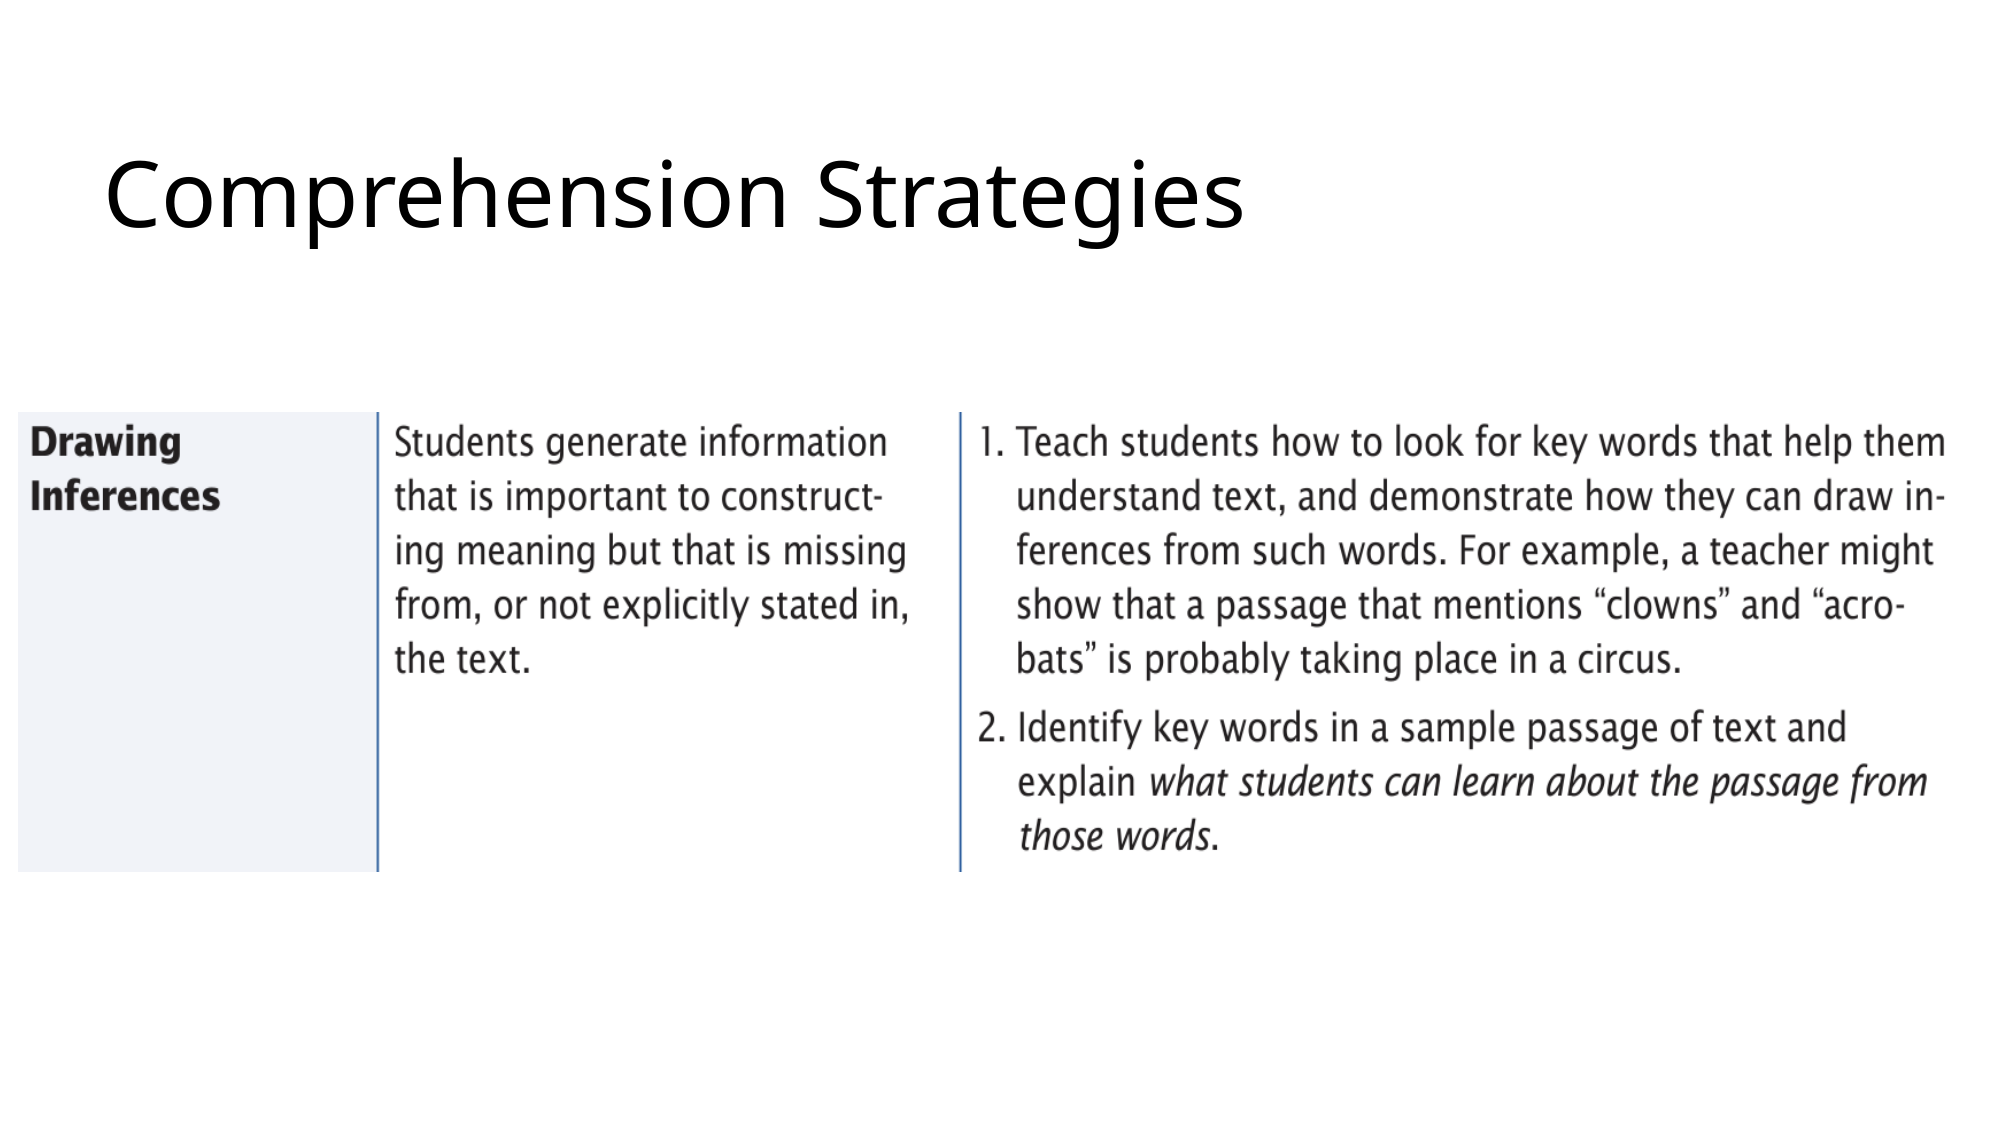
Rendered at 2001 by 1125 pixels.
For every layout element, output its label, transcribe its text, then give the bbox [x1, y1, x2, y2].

title Comprehension Strategies [88, 88, 1910, 308]
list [17, 412, 1982, 873]
